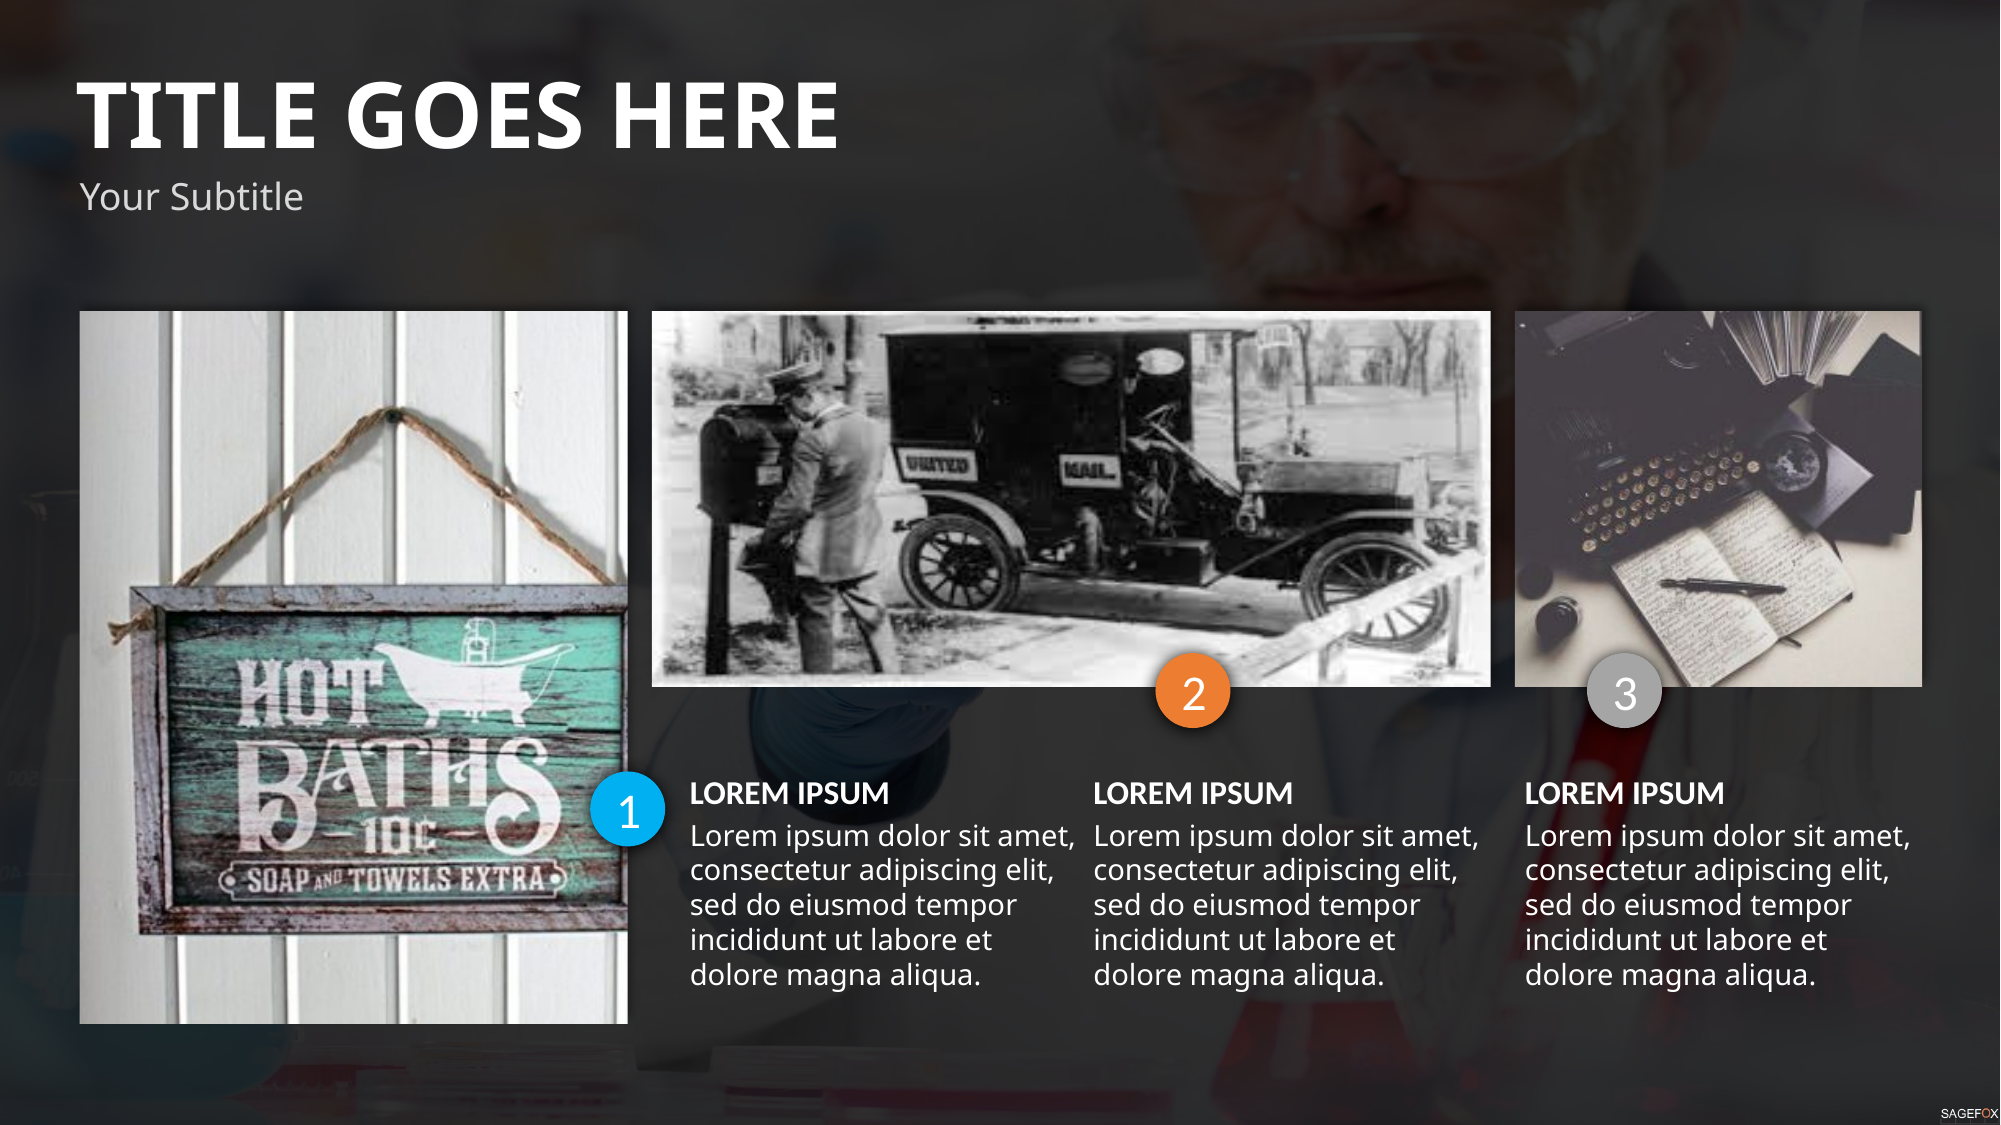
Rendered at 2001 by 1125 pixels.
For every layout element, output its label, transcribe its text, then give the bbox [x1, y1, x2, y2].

text_box [79, 310, 629, 1025]
text_box 3 [1585, 651, 1664, 730]
text_box [1514, 310, 1923, 688]
picture [0, 0, 2001, 1125]
text_box [578, 761, 629, 861]
text_box LOREM IPSUM Lorem ipsum dolor sit amet, consectetur adipiscing elit, sed do eiusmod tempor incididunt ut labore et dolore magna aliqua. [679, 766, 1083, 997]
text_box LOREM IPSUM Lorem ipsum dolor sit amet, consectetur adipiscing elit, sed do eiusmod tempor incididunt ut labore et dolore magna aliqua. [1083, 766, 1491, 997]
text_box 2 [1154, 651, 1232, 730]
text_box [60, 49, 1020, 227]
text_box LOREM IPSUM Lorem ipsum dolor sit amet, consectetur adipiscing elit, sed do eiusmod tempor incididunt ut labore et dolore magna aliqua. [1514, 766, 1923, 997]
text_box 1 [589, 770, 667, 848]
text_box [651, 310, 1492, 688]
